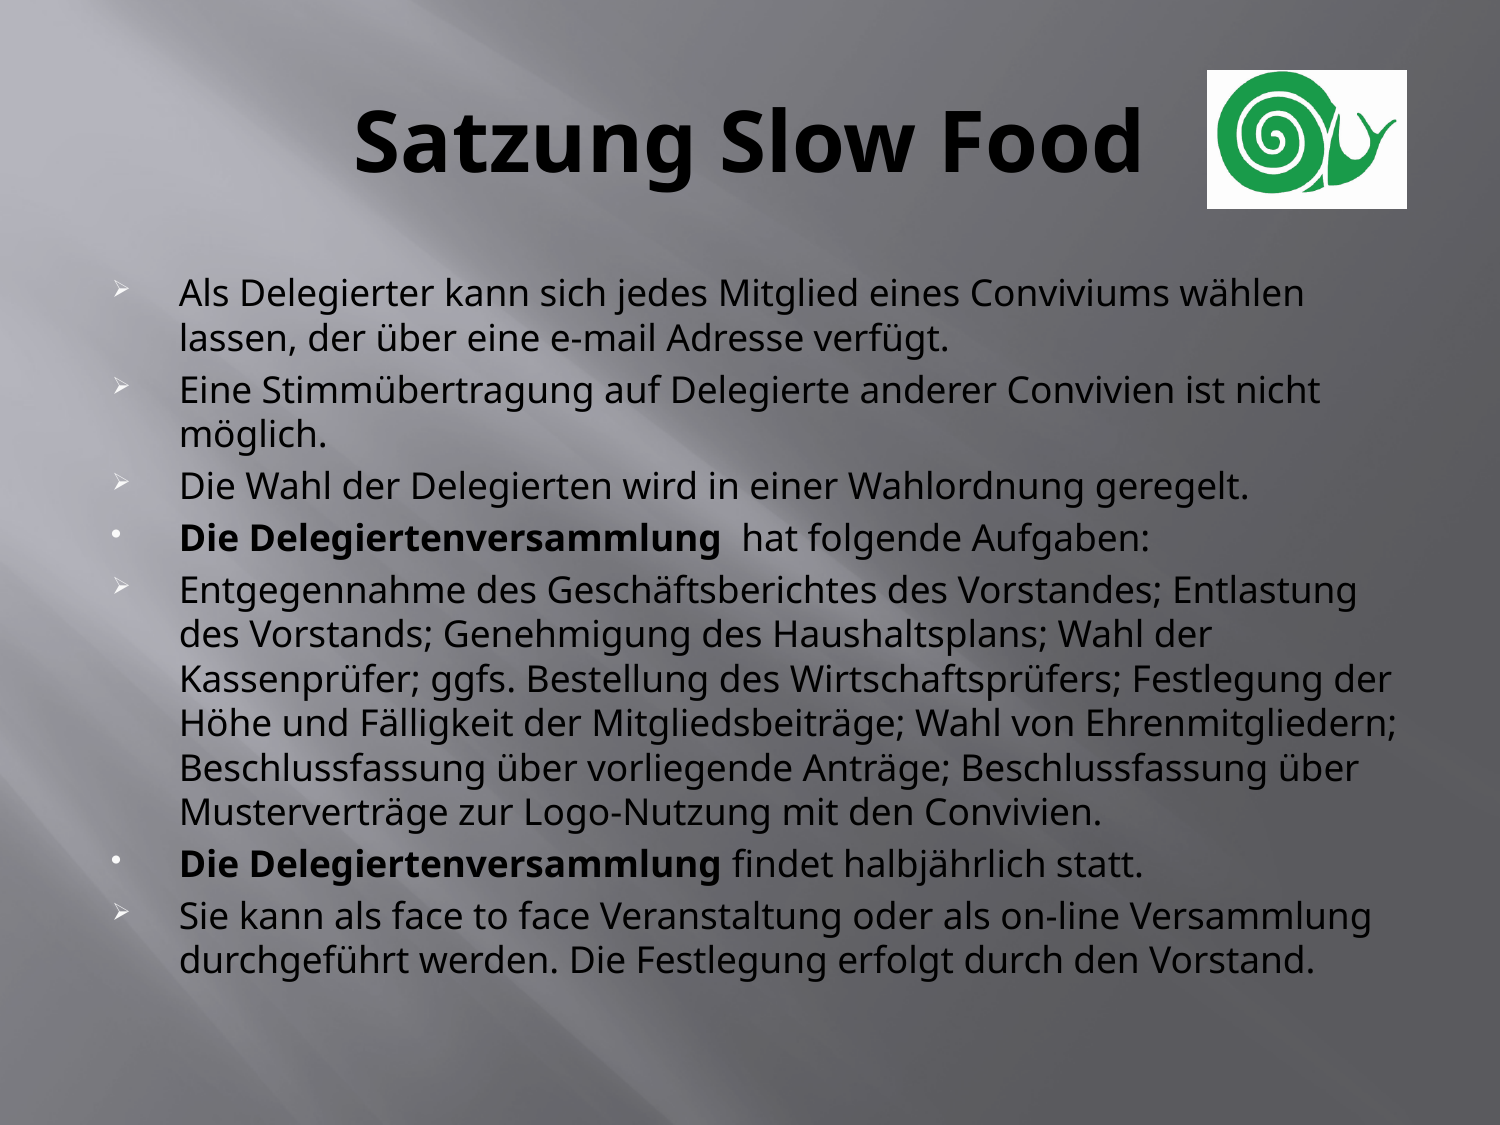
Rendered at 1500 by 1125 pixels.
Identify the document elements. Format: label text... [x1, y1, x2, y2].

text_box [99, 287, 1450, 1060]
list Als Delegierter kann sich jedes Mitglied eines Conviviums wählen lassen, der über eine e-mail Adresse verfügt. Eine Stimmübertragung auf Delegierte anderer Convivien ist nicht möglich. Die Wahl der Delegierten wird in einer Wahlordnung geregelt. Die Delegiertenversammlung hat folgende Aufgaben: Entgegennahme des Geschäftsberichtes des Vorstandes; Entlastung des Vorstands; Genehmigung des Haushaltsplans; Wahl der Kassenprüfer; ggfs. Bestellung des Wirtschaftsprüfers; Festlegung der Höhe und Fälligkeit der Mitgliedsbeiträge; Wahl von Ehrenmitgliedern; Beschlussfassung über vorliegende Anträge; Beschlussfassung über Musterverträge zur Logo-Nutzung mit den Convivien. Die Delegiertenversammlung findet halbjährlich statt. Sie kann als face to face Veranstaltung oder als on-line Versammlung durchgeführt werden. Die Festlegung erfolgt durch den Vorstand. [75, 262, 1425, 1035]
picture [1206, 70, 1407, 209]
title Satzung Slow Food [75, 45, 1425, 233]
